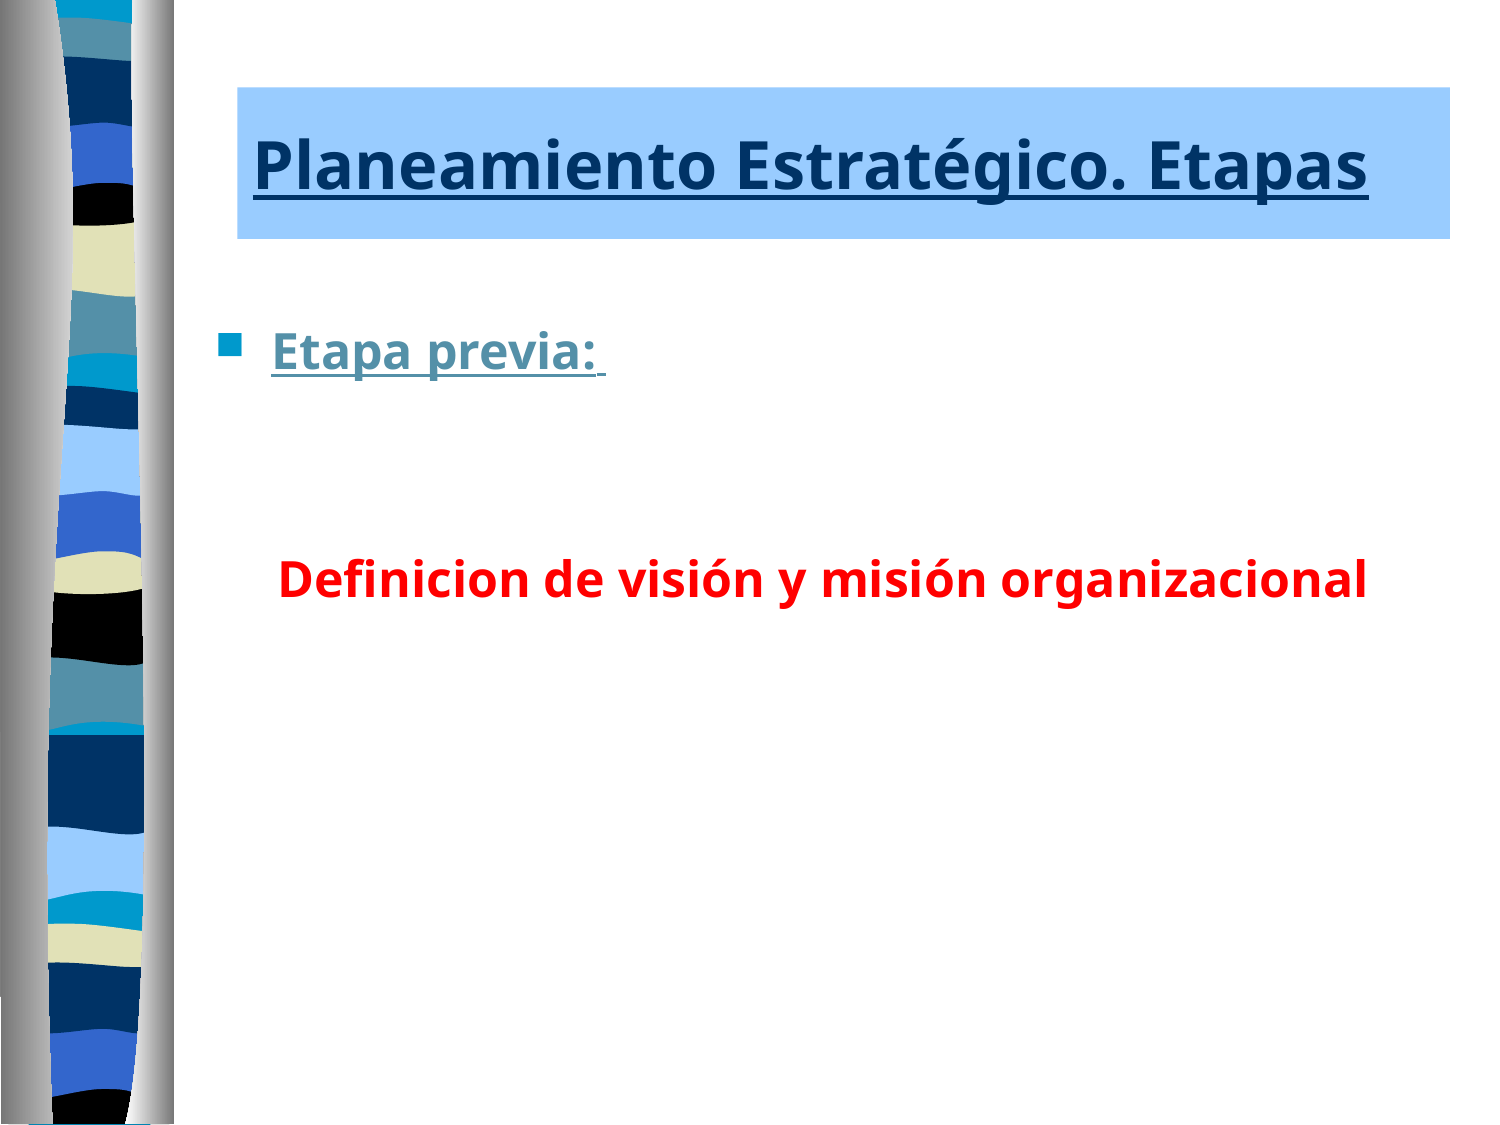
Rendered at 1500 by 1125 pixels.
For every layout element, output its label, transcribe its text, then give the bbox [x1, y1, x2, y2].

list Etapa previa: Definicion de visión y misión organizacional [199, 312, 1438, 1038]
text_box Planeamiento Estratégico. Etapas [237, 87, 1450, 239]
